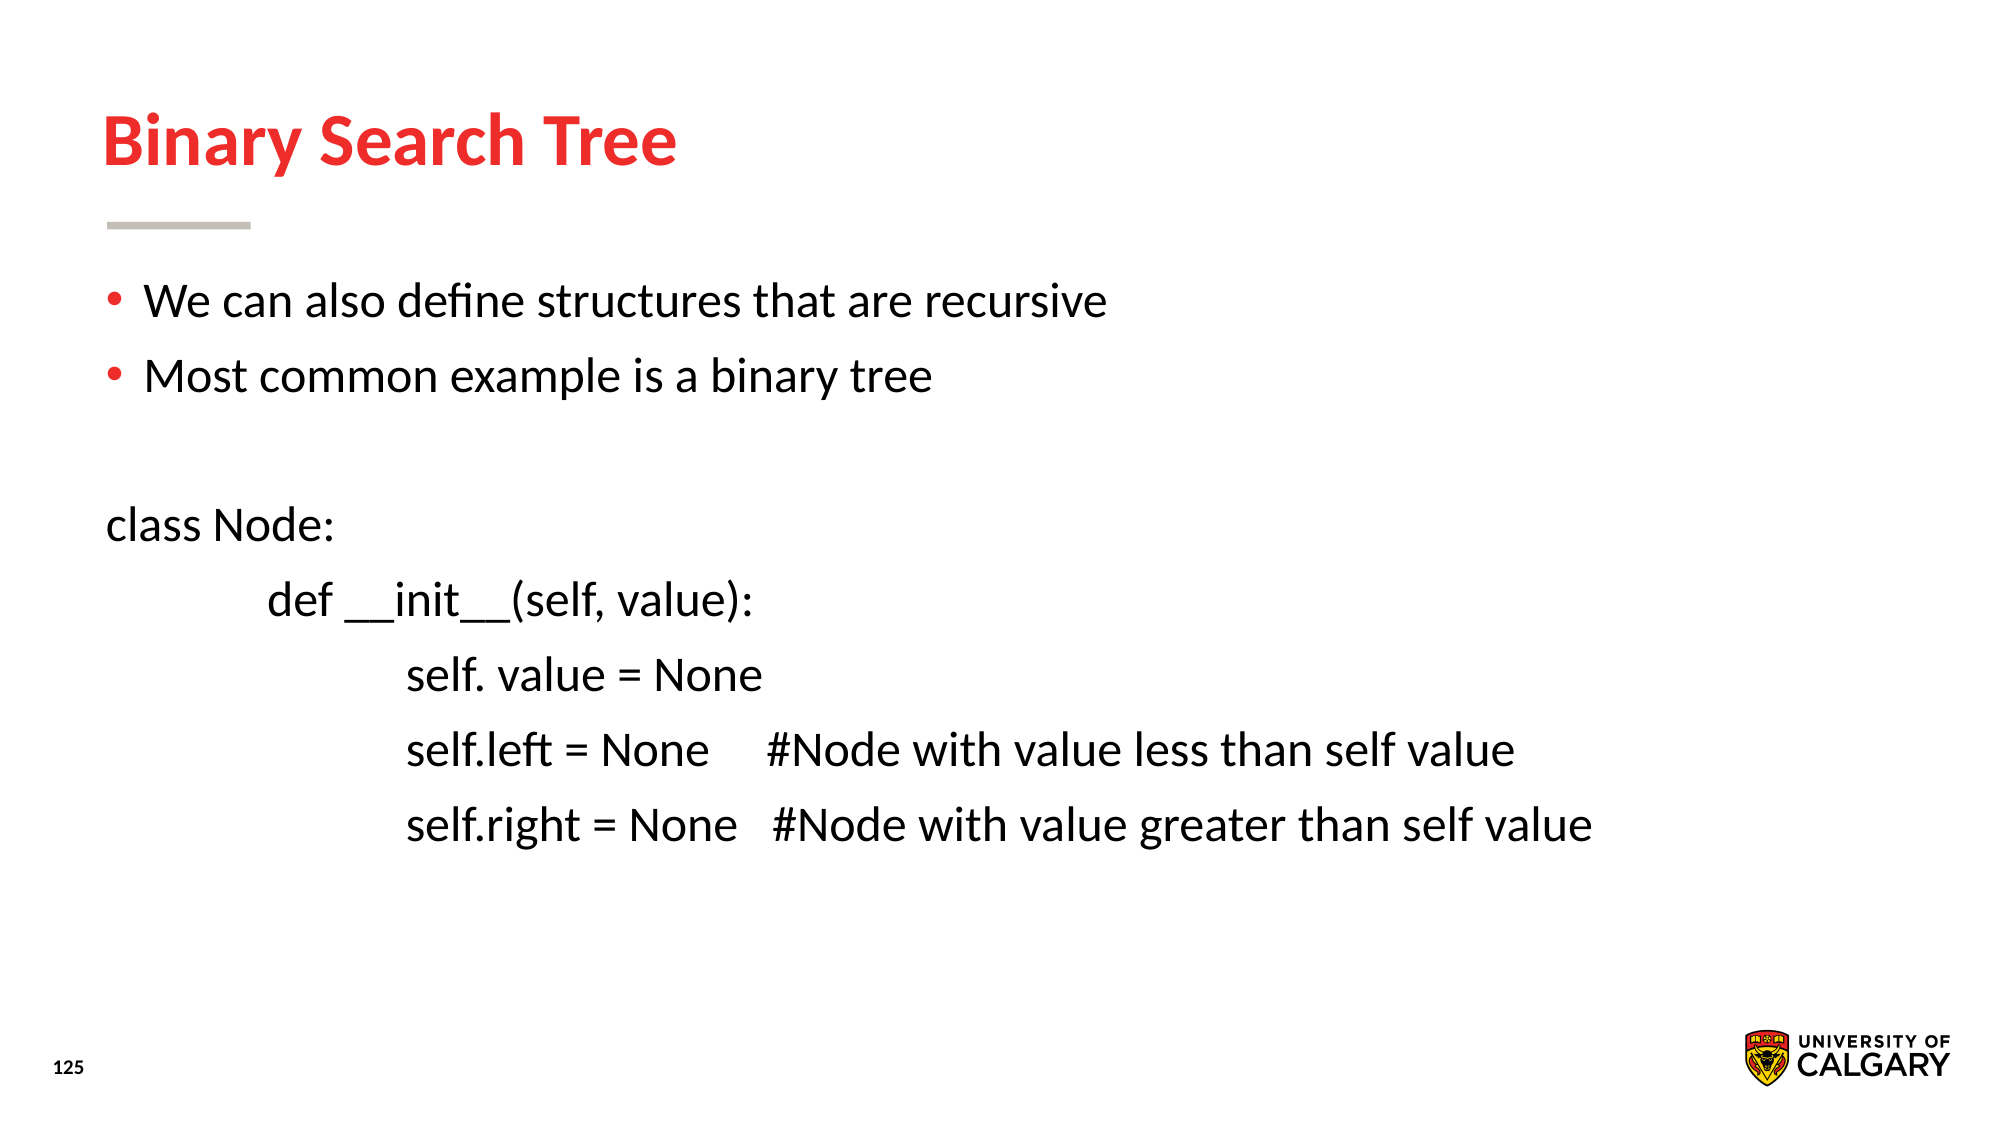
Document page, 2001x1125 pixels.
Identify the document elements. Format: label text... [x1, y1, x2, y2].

picture [1722, 1012, 1973, 1099]
title Binary Search Tree [87, 60, 1774, 222]
list We can also define structures that are recursive Most common example is a binary tree class Node: def __init__(self, value): self. value = None self.left = None #Node with value less than self value self.right = None #Node with value greater than self value [91, 266, 1774, 981]
